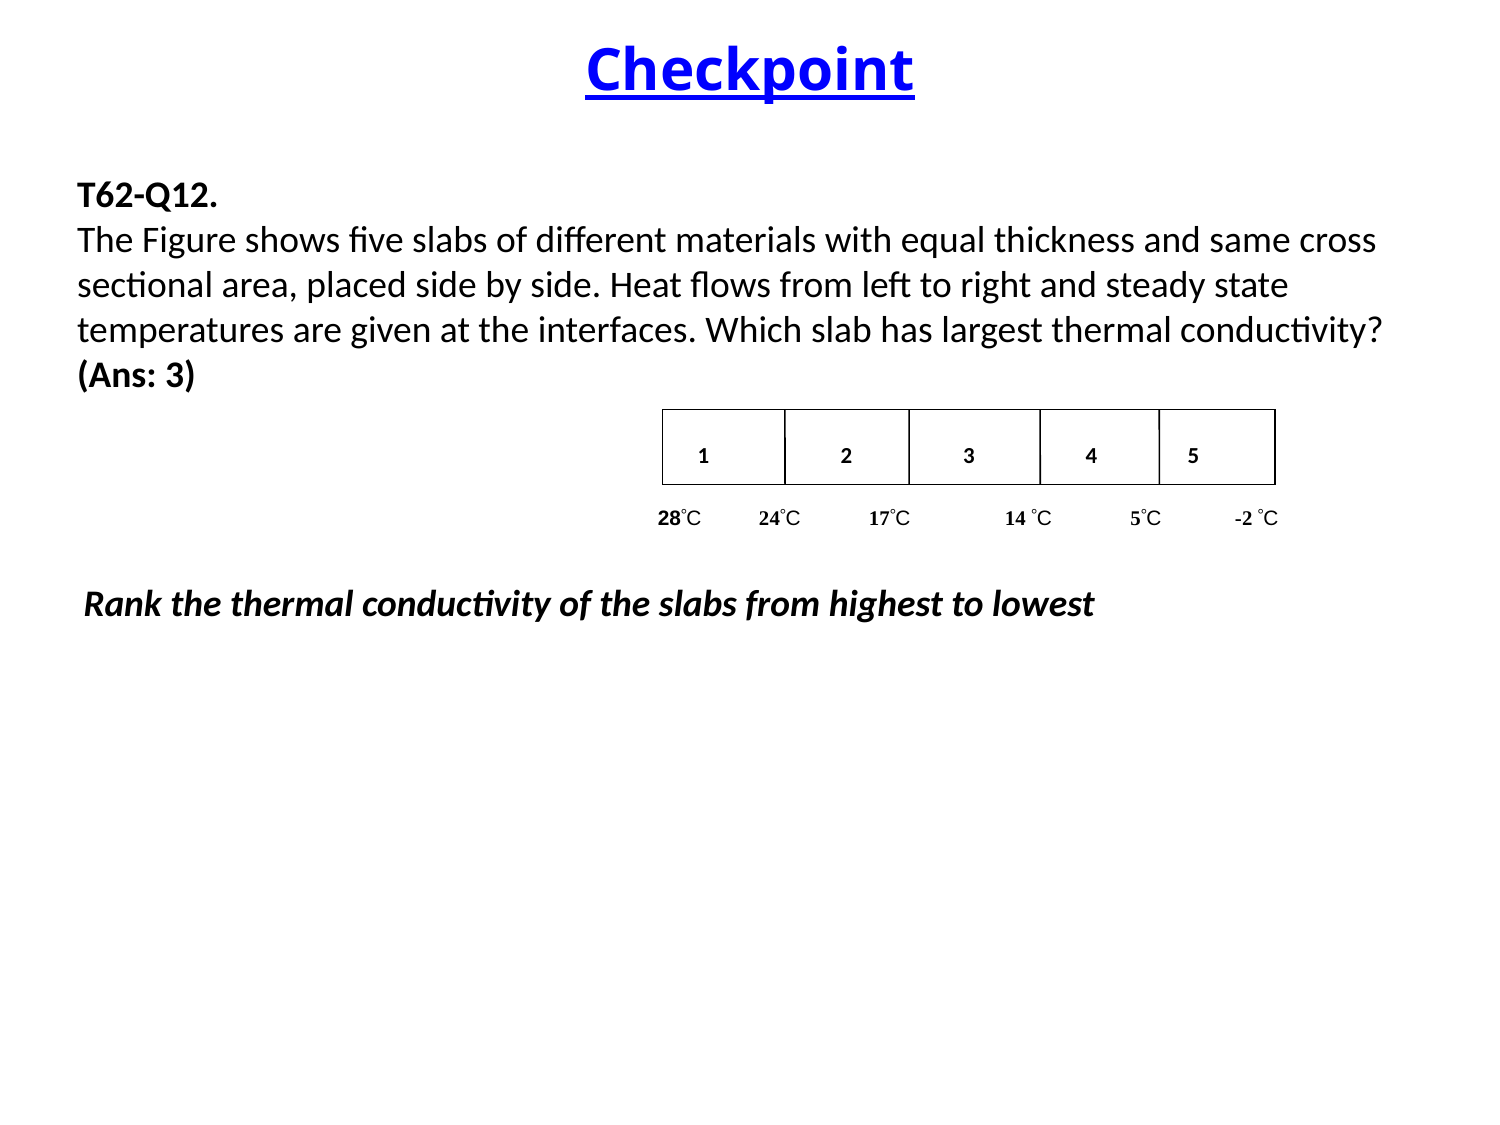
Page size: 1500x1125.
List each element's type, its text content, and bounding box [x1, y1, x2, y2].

text_box T62-Q12. The Figure shows five slabs of different materials with equal thickness and same cross sectional area, placed side by side. Heat flows from left to right and steady state temperatures are given at the interfaces. Which slab has largest thermal conductivity? (Ans: 3) [62, 162, 1425, 488]
text_box Checkpoint [74, 24, 1425, 138]
text_box Rank the thermal conductivity of the slabs from highest to lowest [68, 571, 1112, 631]
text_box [637, 409, 1338, 538]
